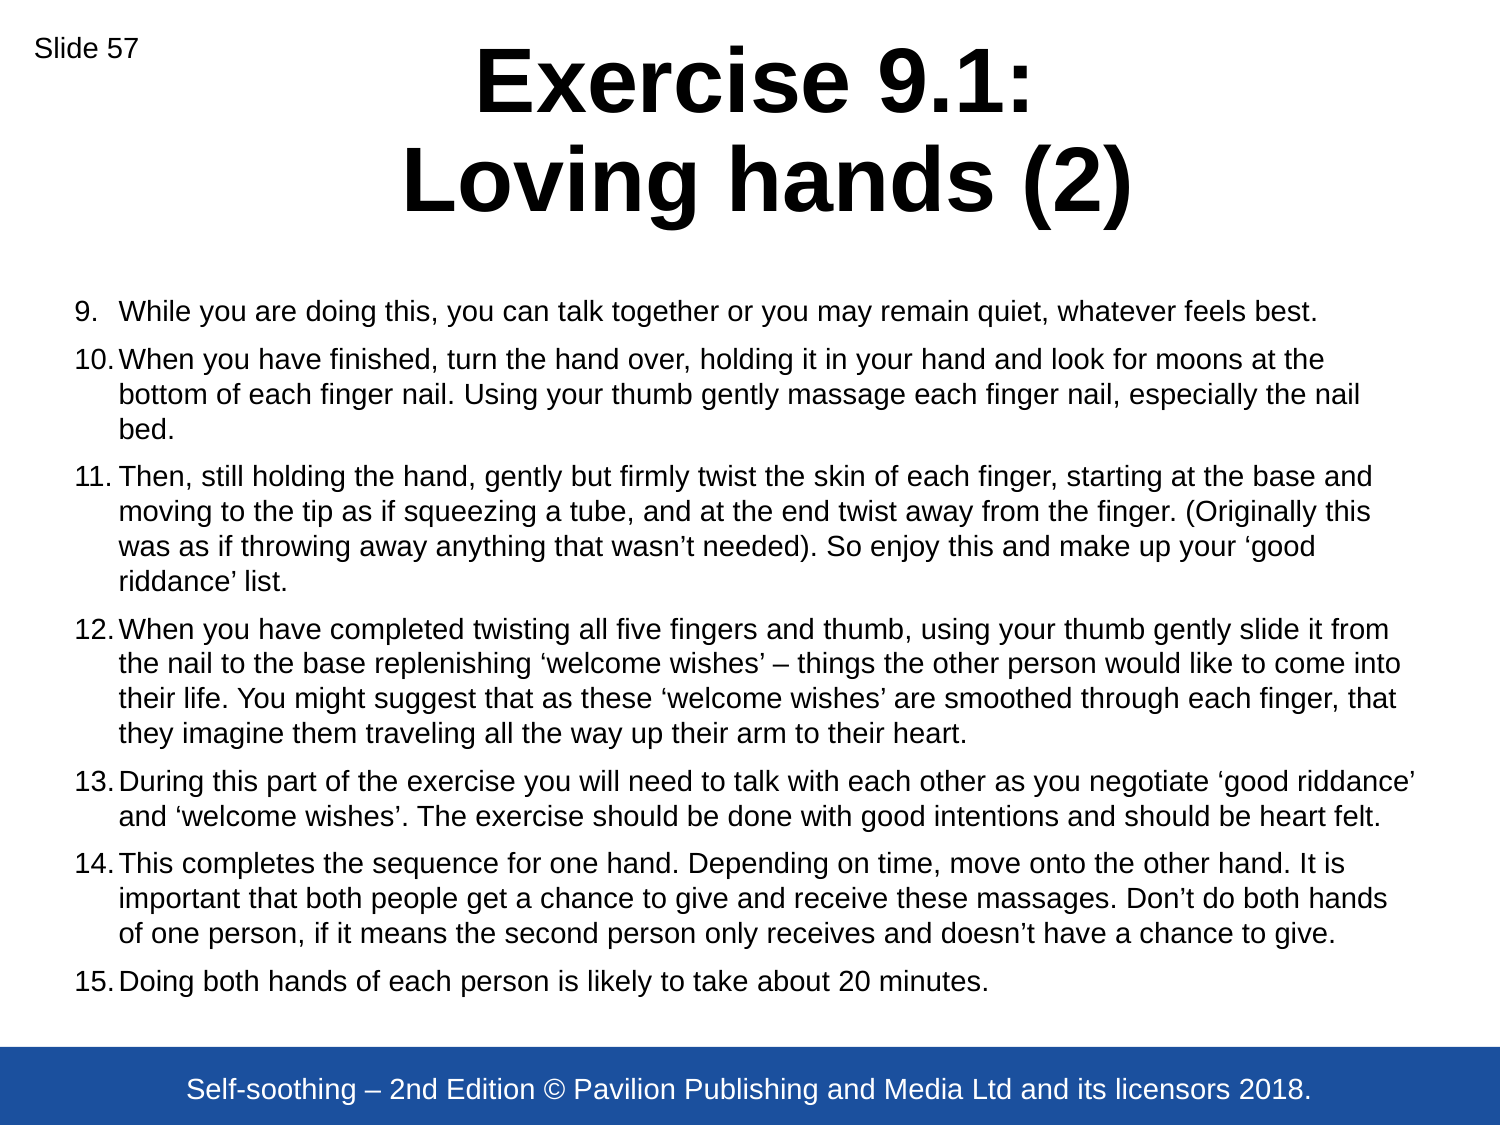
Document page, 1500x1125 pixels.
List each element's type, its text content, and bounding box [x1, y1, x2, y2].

list While you are doing this, you can talk together or you may remain quiet, whatever feels best. When you have finished, turn the hand over, holding it in your hand and look for moons at the bottom of each finger nail. Using your thumb gently massage each finger nail, especially the nail bed. Then, still holding the hand, gently but firmly twist the skin of each finger, starting at the base and moving to the tip as if squeezing a tube, and at the end twist away from the finger. (Originally this was as if throwing away anything that wasn’t needed). So enjoy this and make up your ‘good riddance’ list. When you have completed twisting all five fingers and thumb, using your thumb gently slide it from the nail to the base replenishing ‘welcome wishes’ – things the other person would like to come into their life. You might suggest that as these ‘welcome wishes’ are smoothed through each finger, that they imagine them traveling all the way up their arm to their heart. During this part of the exercise you will need to talk with each other as you negotiate ‘good riddance’ and ‘welcome wishes’. The exercise should be done with good intentions and should be heart felt. This completes the sequence for one hand. Depending on time, move onto the other hand. It is important that both people get a chance to give and receive these massages. Don’t do both hands of one person, if it means the second person only receives and doesn’t have a chance to give. Doing both hands of each person is likely to take about 20 minutes. [66, 284, 1427, 1000]
text_box Slide 57 [26, 21, 216, 72]
title Exercise 9.1: Loving hands (2) [172, 22, 1364, 242]
